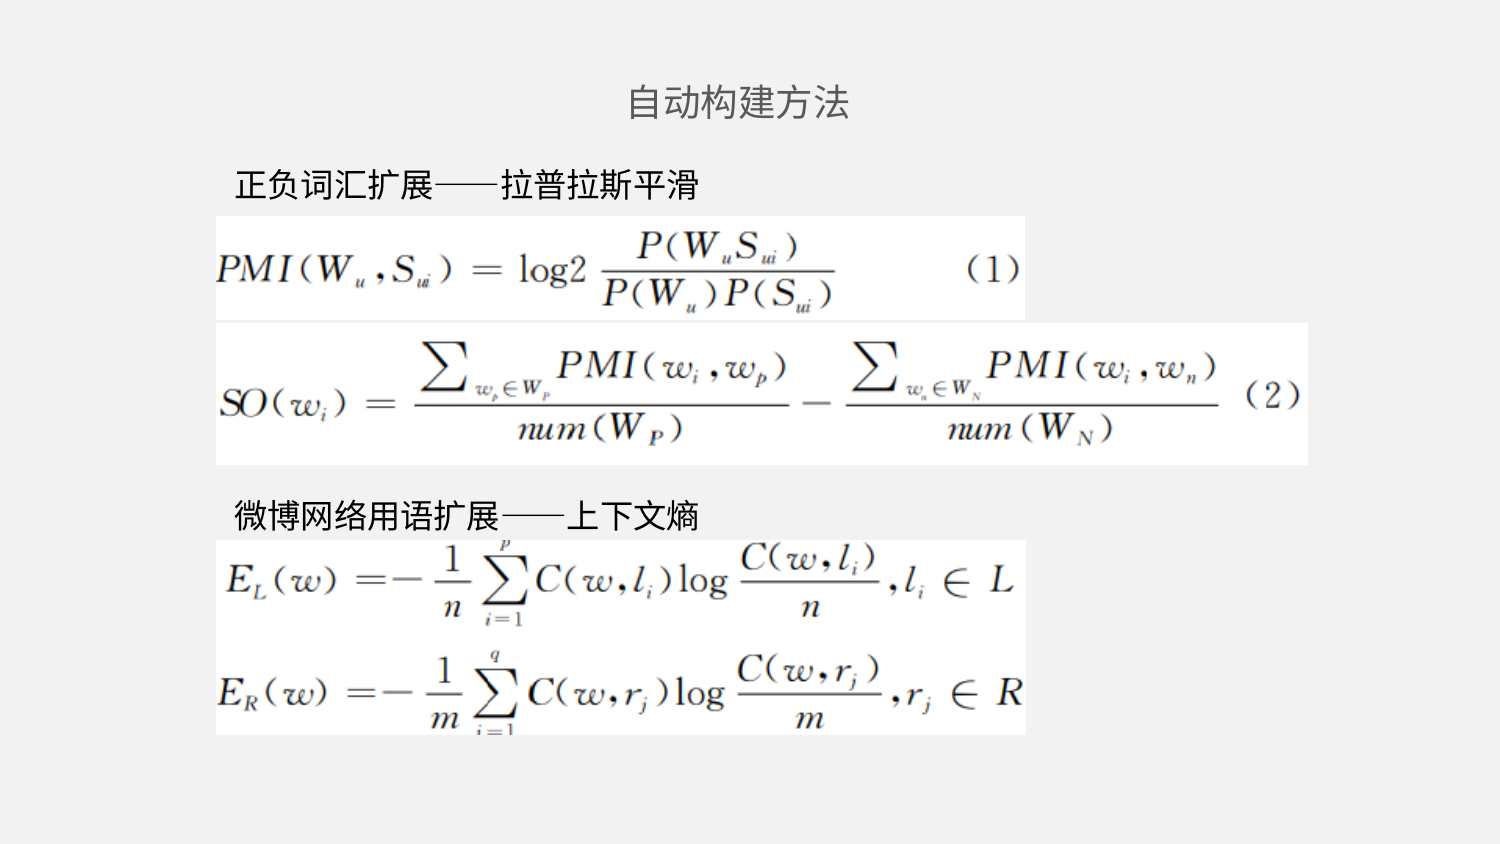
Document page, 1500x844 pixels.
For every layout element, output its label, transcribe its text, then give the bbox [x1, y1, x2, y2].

picture [216, 323, 1308, 465]
text_box 正负词汇扩展——拉普拉斯平滑 [219, 136, 715, 212]
text_box 自动构建方法 [569, 71, 907, 132]
picture [216, 540, 1026, 735]
text_box 微博网络用语扩展——上下文熵 [219, 468, 715, 540]
picture [216, 216, 1025, 320]
